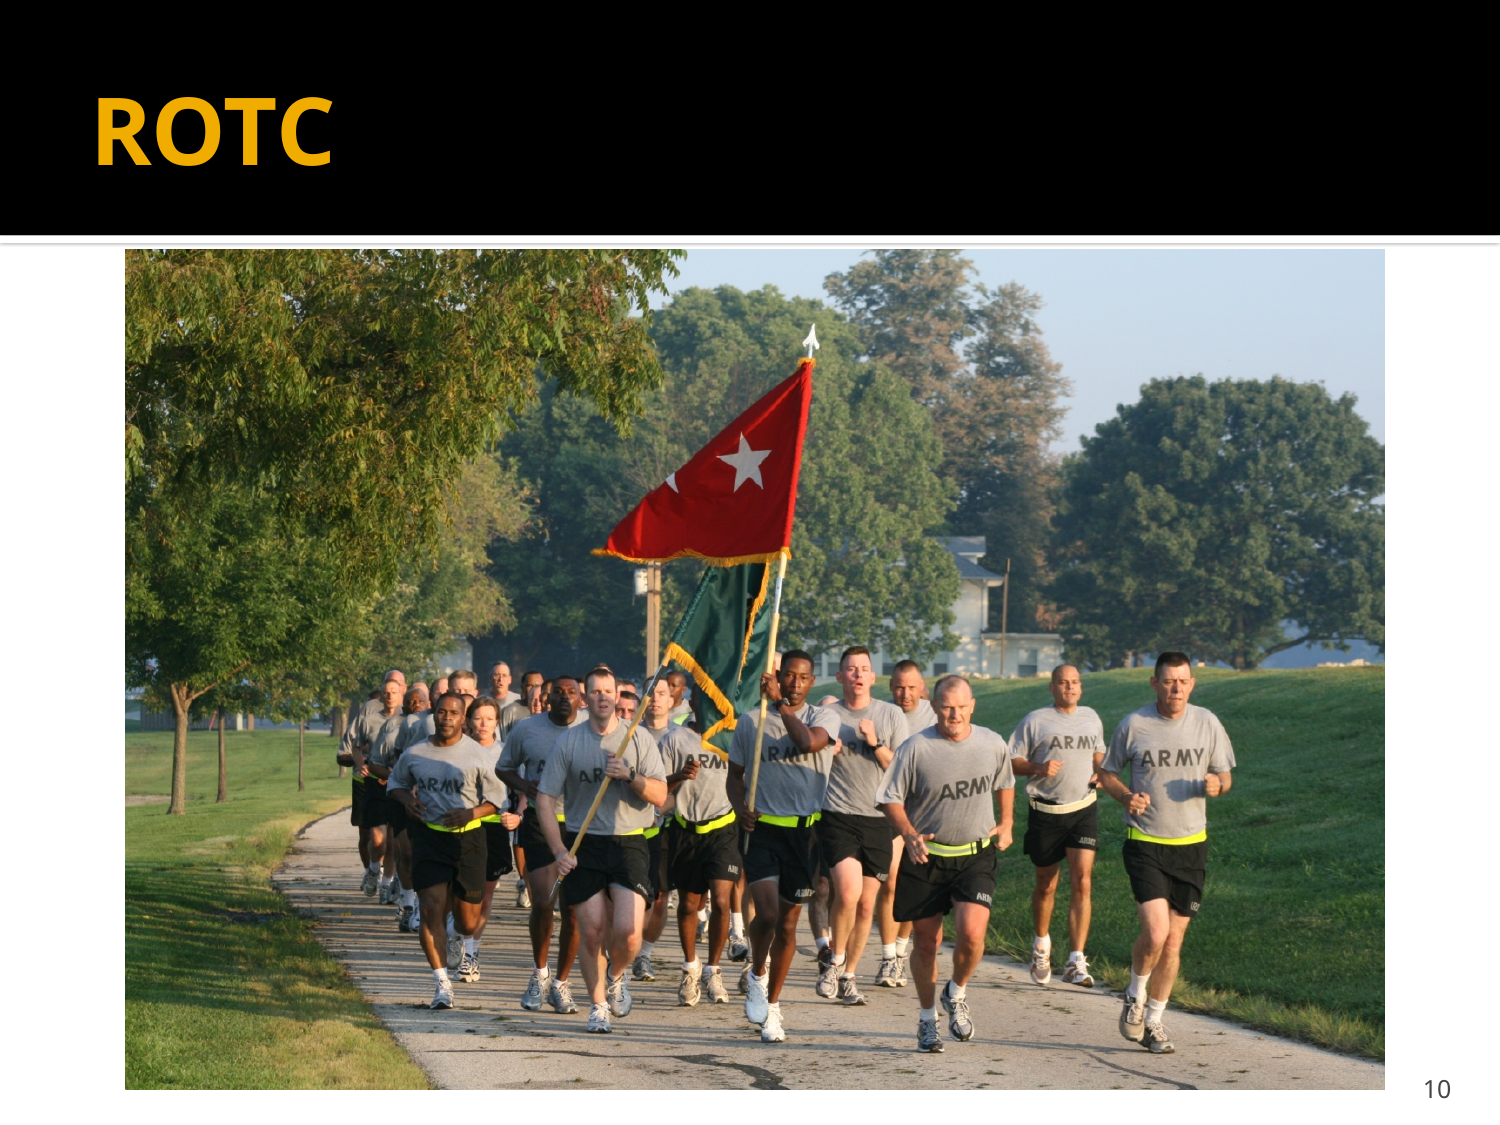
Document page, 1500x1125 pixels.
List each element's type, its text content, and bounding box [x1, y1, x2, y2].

slide_number 10 [1345, 1062, 1467, 1108]
picture [124, 249, 1385, 1090]
title ROTC [75, 25, 1425, 231]
